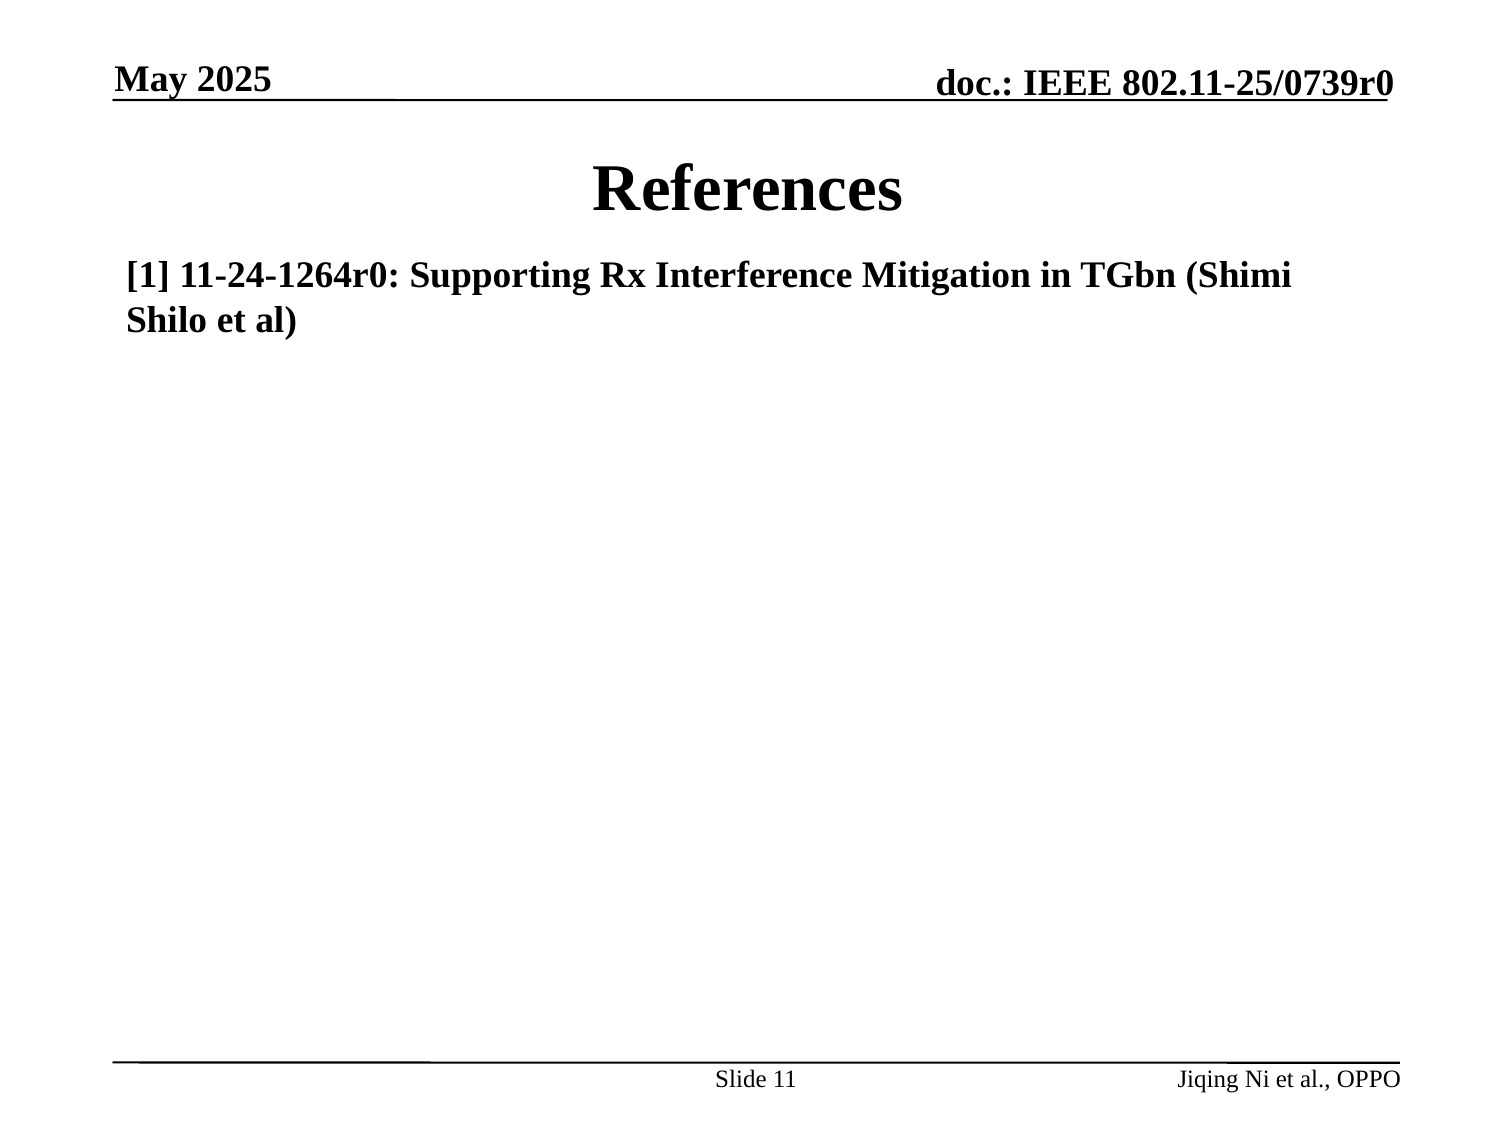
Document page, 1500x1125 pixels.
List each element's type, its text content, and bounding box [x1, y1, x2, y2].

slide_number Slide 11 [712, 1061, 800, 1123]
list [1] 11-24-1264r0: Supporting Rx Interference Mitigation in TGbn (Shimi Shilo et al) [110, 241, 1386, 976]
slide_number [114, 54, 493, 100]
title References [110, 96, 1386, 241]
footer Jiqing Ni et al., OPPO [878, 1061, 1402, 1093]
